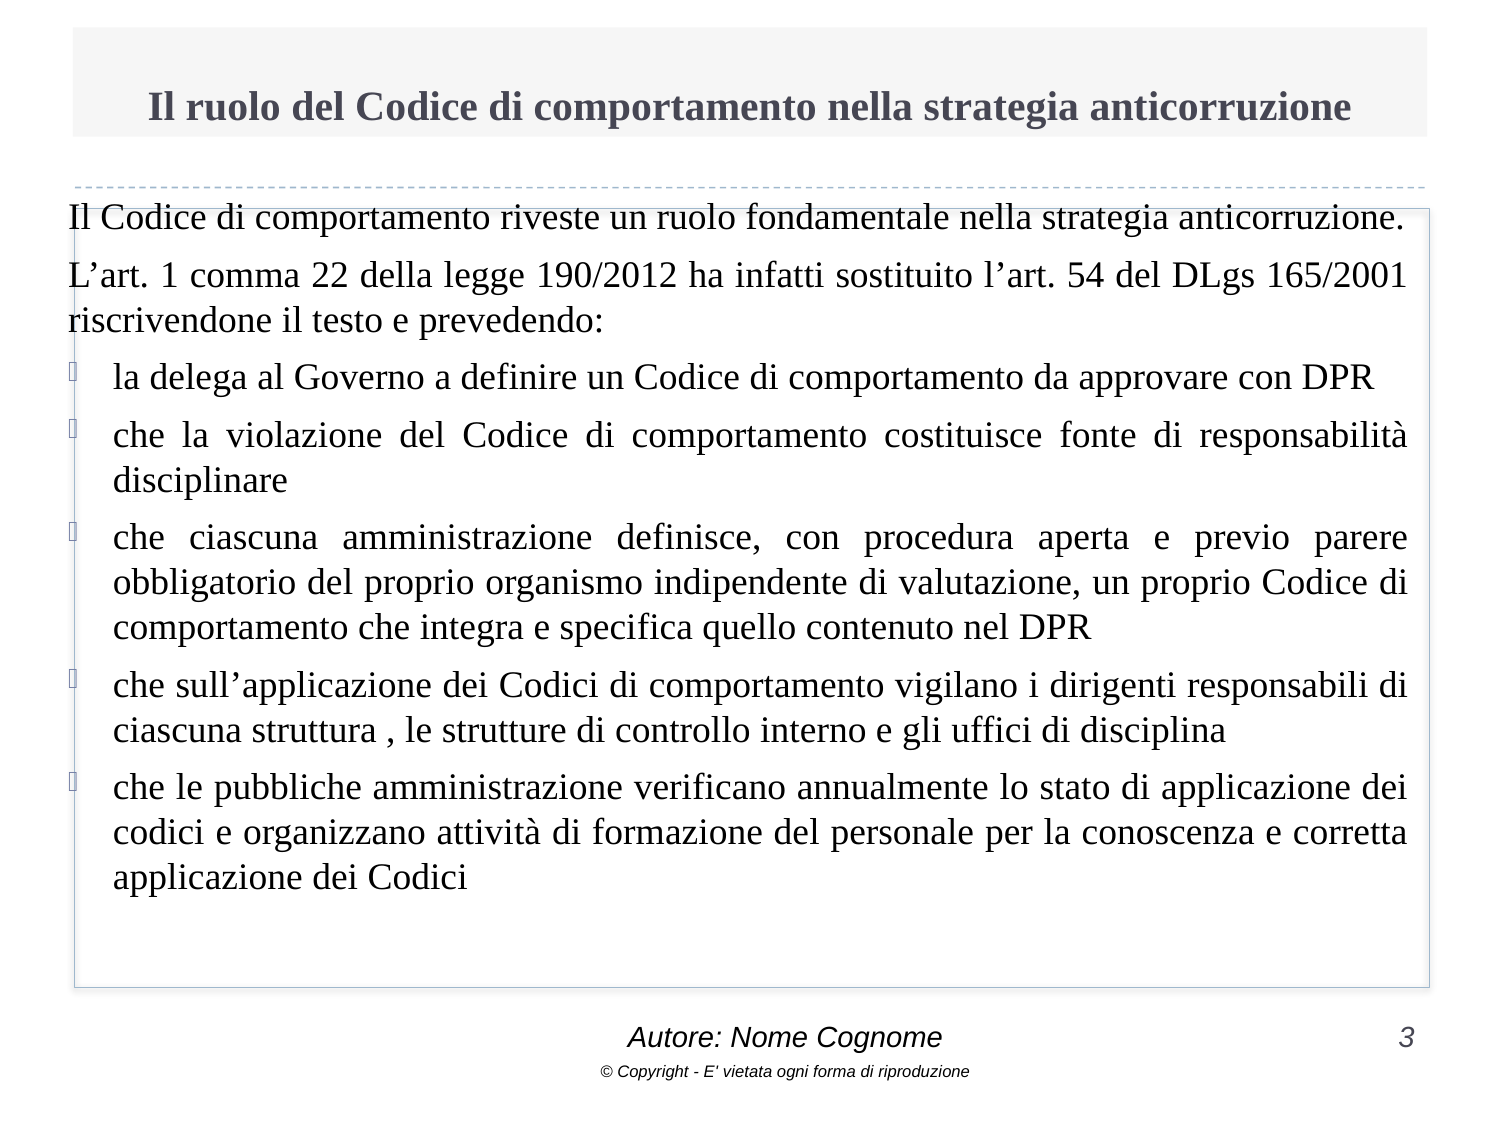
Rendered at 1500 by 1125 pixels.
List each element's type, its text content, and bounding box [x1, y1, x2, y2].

title Il ruolo del Codice di comportamento nella strategia anticorruzione [72, 27, 1428, 137]
list Il Codice di comportamento riveste un ruolo fondamentale nella strategia anticorruzione. L’art. 1 comma 22 della legge 190/2012 ha infatti sostituito l’art. 54 del DLgs 165/2001 riscrivendone il testo e prevedendo: la delega al Governo a definire un Codice di comportamento da approvare con DPR che la violazione del Codice di comportamento costituisce fonte di responsabilità disciplinare che ciascuna amministrazione definisce, con procedura aperta e previo parere obbligatorio del proprio organismo indipendente di valutazione, un proprio Codice di comportamento che integra e specifica quello contenuto nel DPR che sull’applicazione dei Codici di comportamento vigilano i dirigenti responsabili di ciascuna struttura , le strutture di controllo interno e gli uffici di disciplina che le pubbliche amministrazione verificano annualmente lo stato di applicazione dei codici e organizzano attività di formazione del personale per la conoscenza e corretta applicazione dei Codici [53, 184, 1425, 988]
